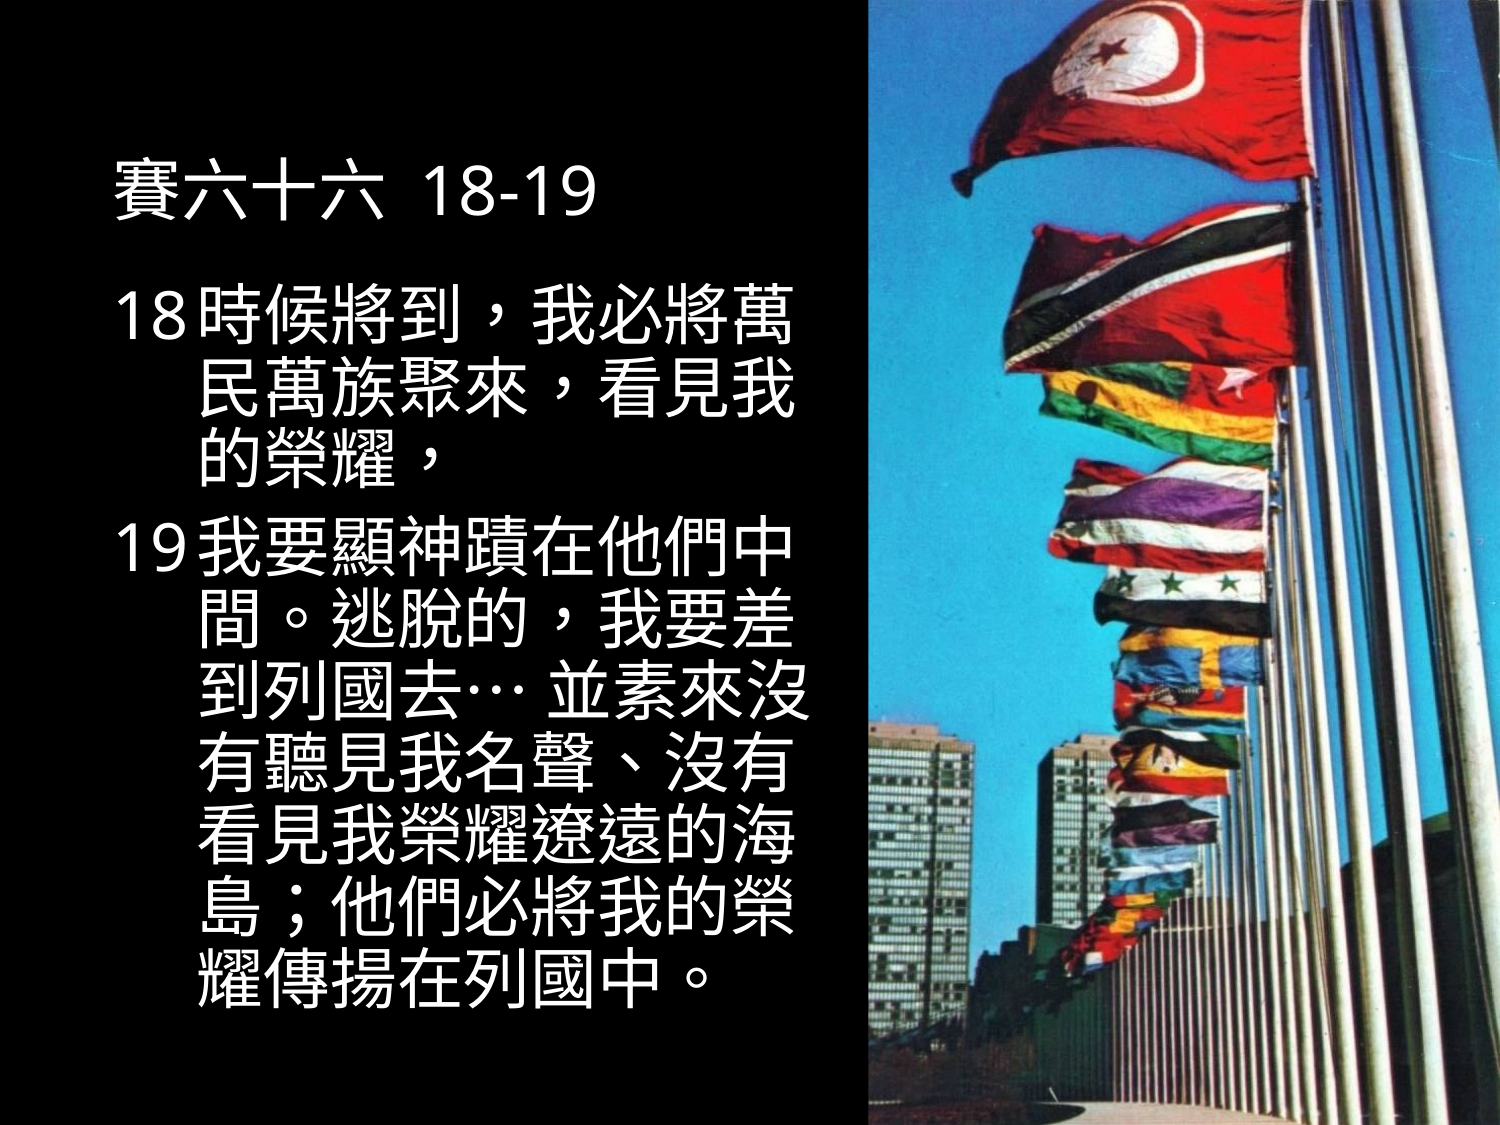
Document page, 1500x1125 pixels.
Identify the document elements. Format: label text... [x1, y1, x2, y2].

list 18 時候將到，我必將萬民萬族聚來，看見我的榮耀， 19 我要顯神蹟在他們中間。逃脫的，我要差到列國去… 並素來沒有聽見我名聲、沒有看見我榮耀遼遠的海島；他們必將我的榮耀傳揚在列國中。 [97, 275, 853, 1055]
title 賽六十六 18-19 [97, 111, 868, 276]
picture [868, 0, 1500, 1125]
